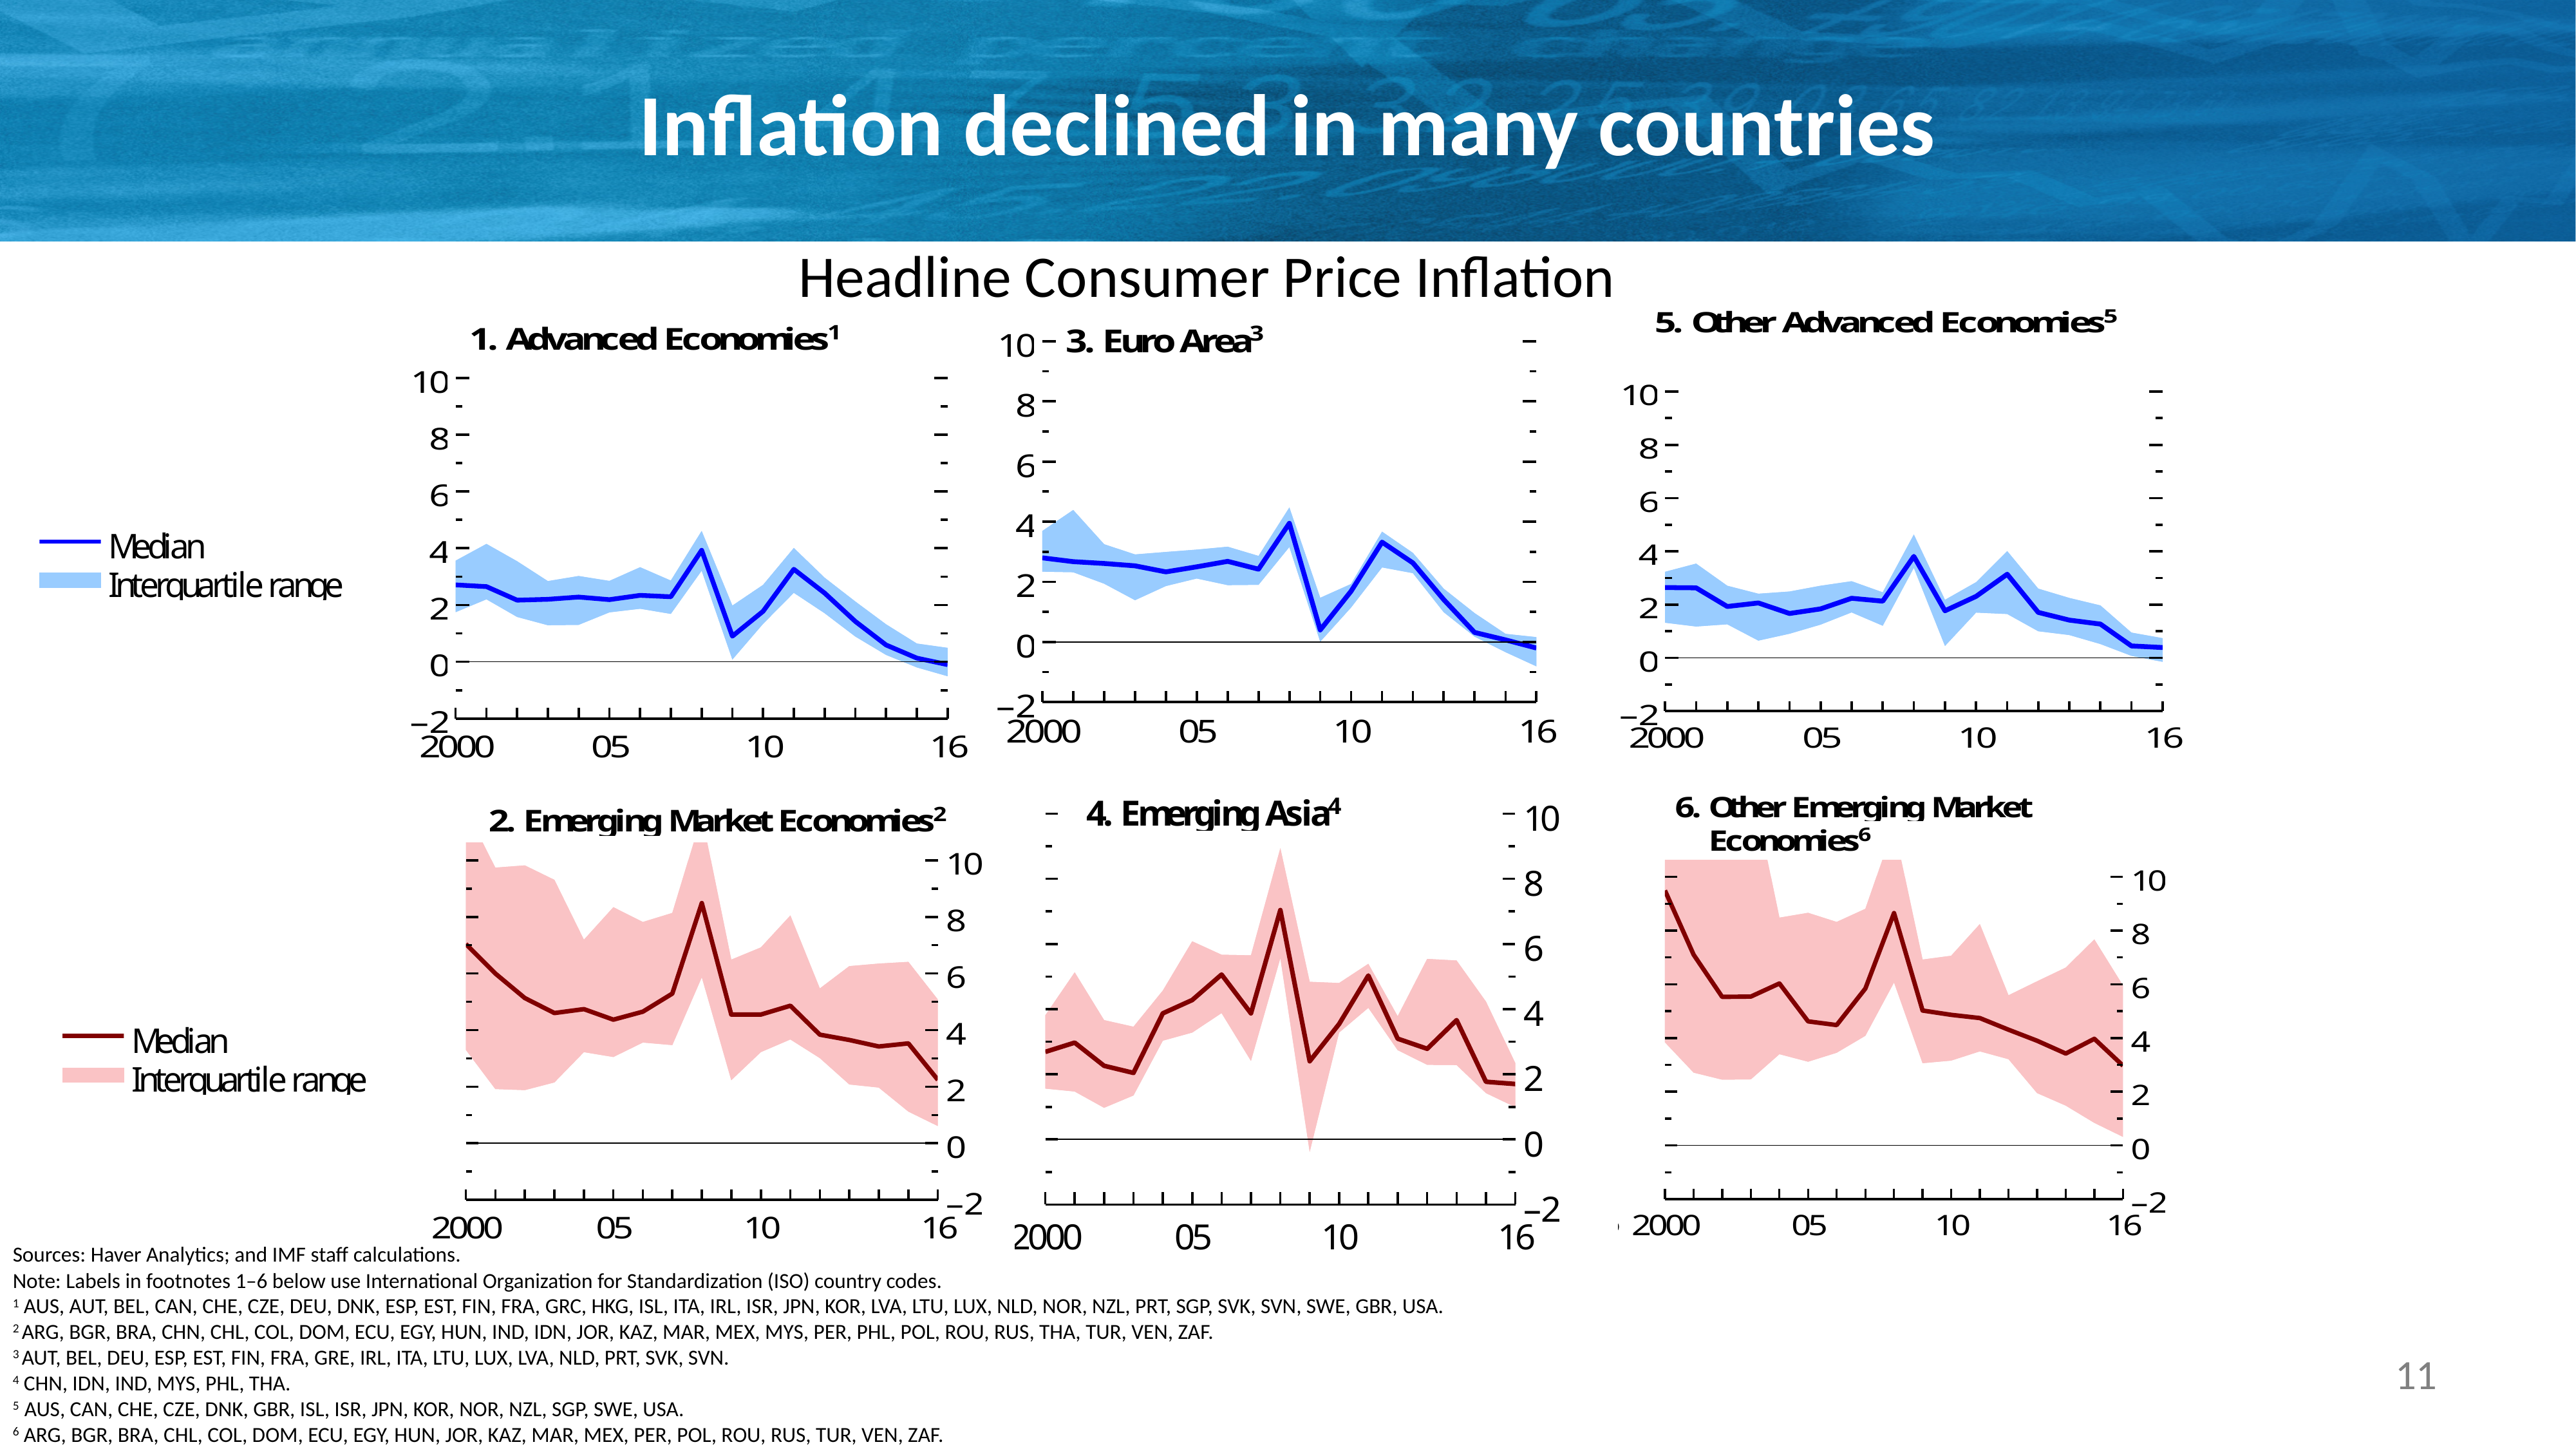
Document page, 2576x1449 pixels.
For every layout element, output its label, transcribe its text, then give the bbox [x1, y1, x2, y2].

text_box 11 [1846, 1343, 2447, 1421]
picture [1609, 287, 2198, 1249]
text_box Sources: Haver Analytics; and IMF staff calculations. Note: Labels in footnotes 1–6 below use International Organization for Standardization (ISO) country codes. 1 AUS, AUT, BEL, CAN, CHE, CZE, DEU, DNK, ESP, EST, FIN, FRA, GRC, HKG, ISL, ITA, IRL, ISR, JPN, KOR, LVA, LTU, LUX, NLD, NOR, NZL, PRT, SGP, SVK, SVN, SWE, GBR, USA. 2 ARG, BGR, BRA, CHN, CHL, COL, DOM, ECU, EGY, HUN, IND, IDN, JOR, KAZ, MAR, MEX, MYS, PER, PHL, POL, ROU, RUS, THA, TUR, VEN, ZAF. 3 AUT, BEL, DEU, ESP, EST, FIN, FRA, GRE, IRL, ITA, LTU, LUX, LVA, NLD, PRT, SVK, SVN. 4 CHN, IDN, IND, MYS, PHL, THA. 5 AUS, CAN, CHE, CZE, DNK, GBR, ISL, ISR, JPN, KOR, NOR, NZL, SGP, SWE, USA. 6 ARG, BGR, BRA, CHL, COL, DOM, ECU, EGY, HUN, JOR, KAZ, MAR, MEX, PER, POL, ROU, RUS, TUR, VEN, ZAF. [3, 1236, 2029, 1449]
title Inflation declined in many countries [0, 0, 2576, 242]
picture [0, 303, 1595, 1270]
picture [0, 285, 974, 769]
text_box Headline Consumer Price Inflation [209, 233, 2206, 314]
